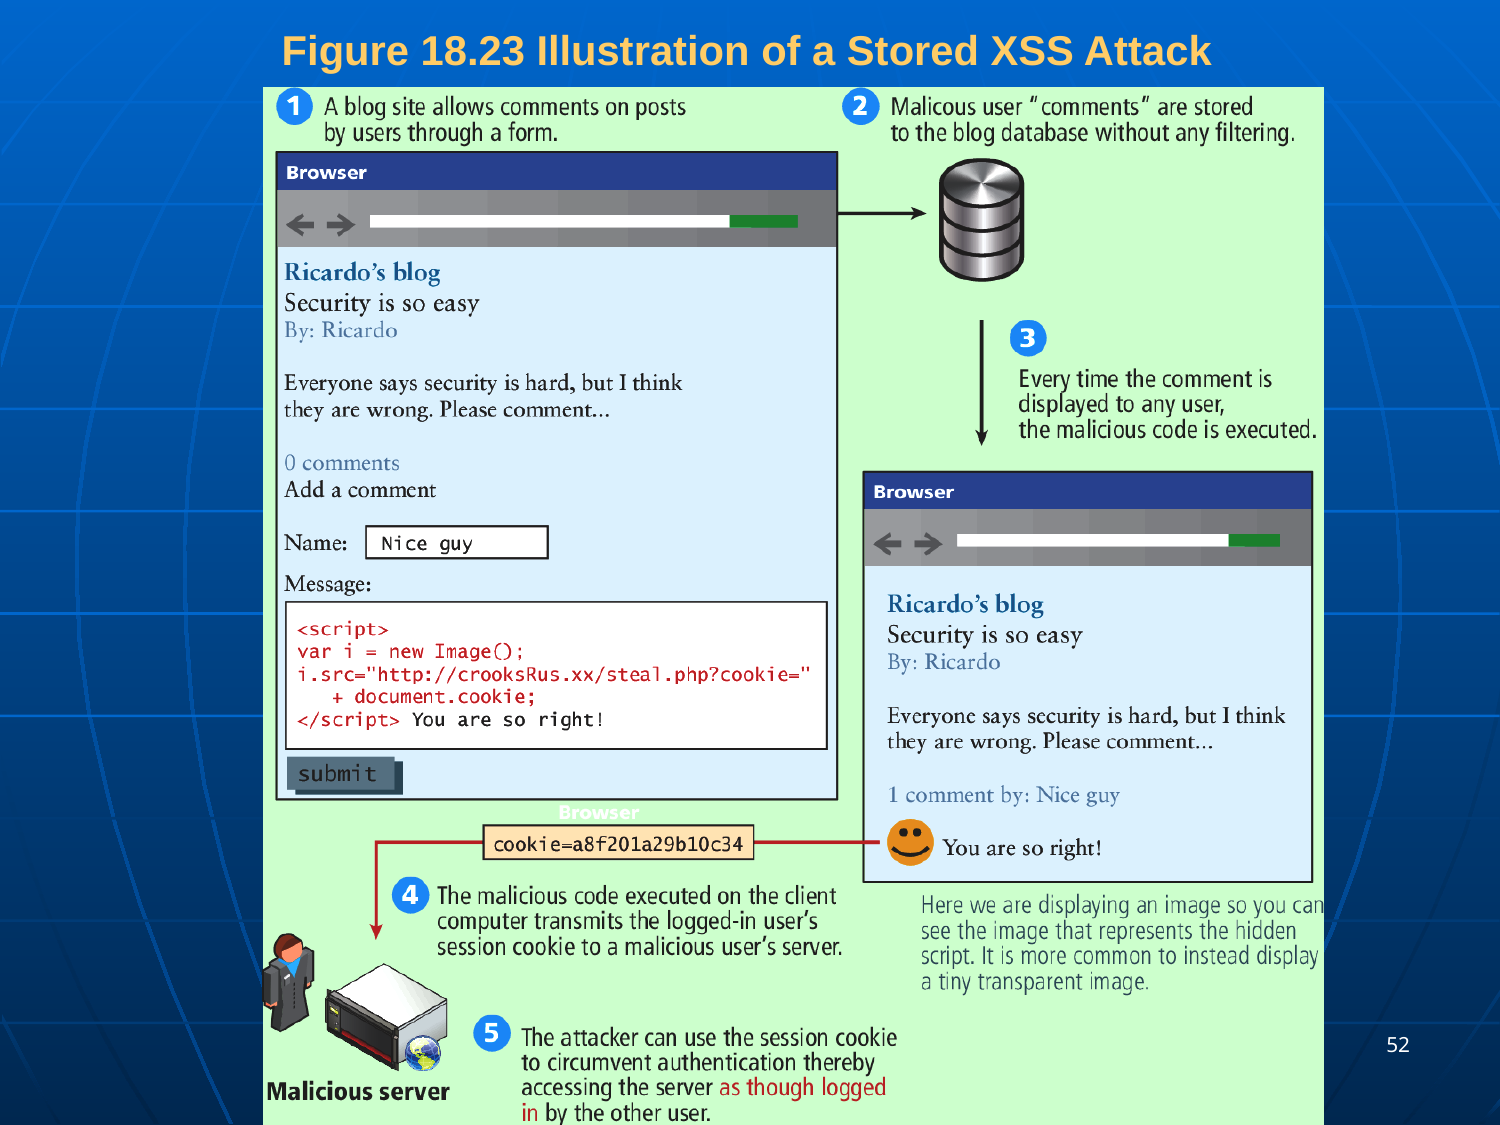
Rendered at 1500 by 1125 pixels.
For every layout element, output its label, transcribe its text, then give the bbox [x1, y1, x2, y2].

picture [262, 86, 1325, 1125]
slide_number 52 [1329, 1023, 1426, 1100]
title Figure 18.23 Illustration of a Stored XSS Attack [34, 17, 1460, 82]
